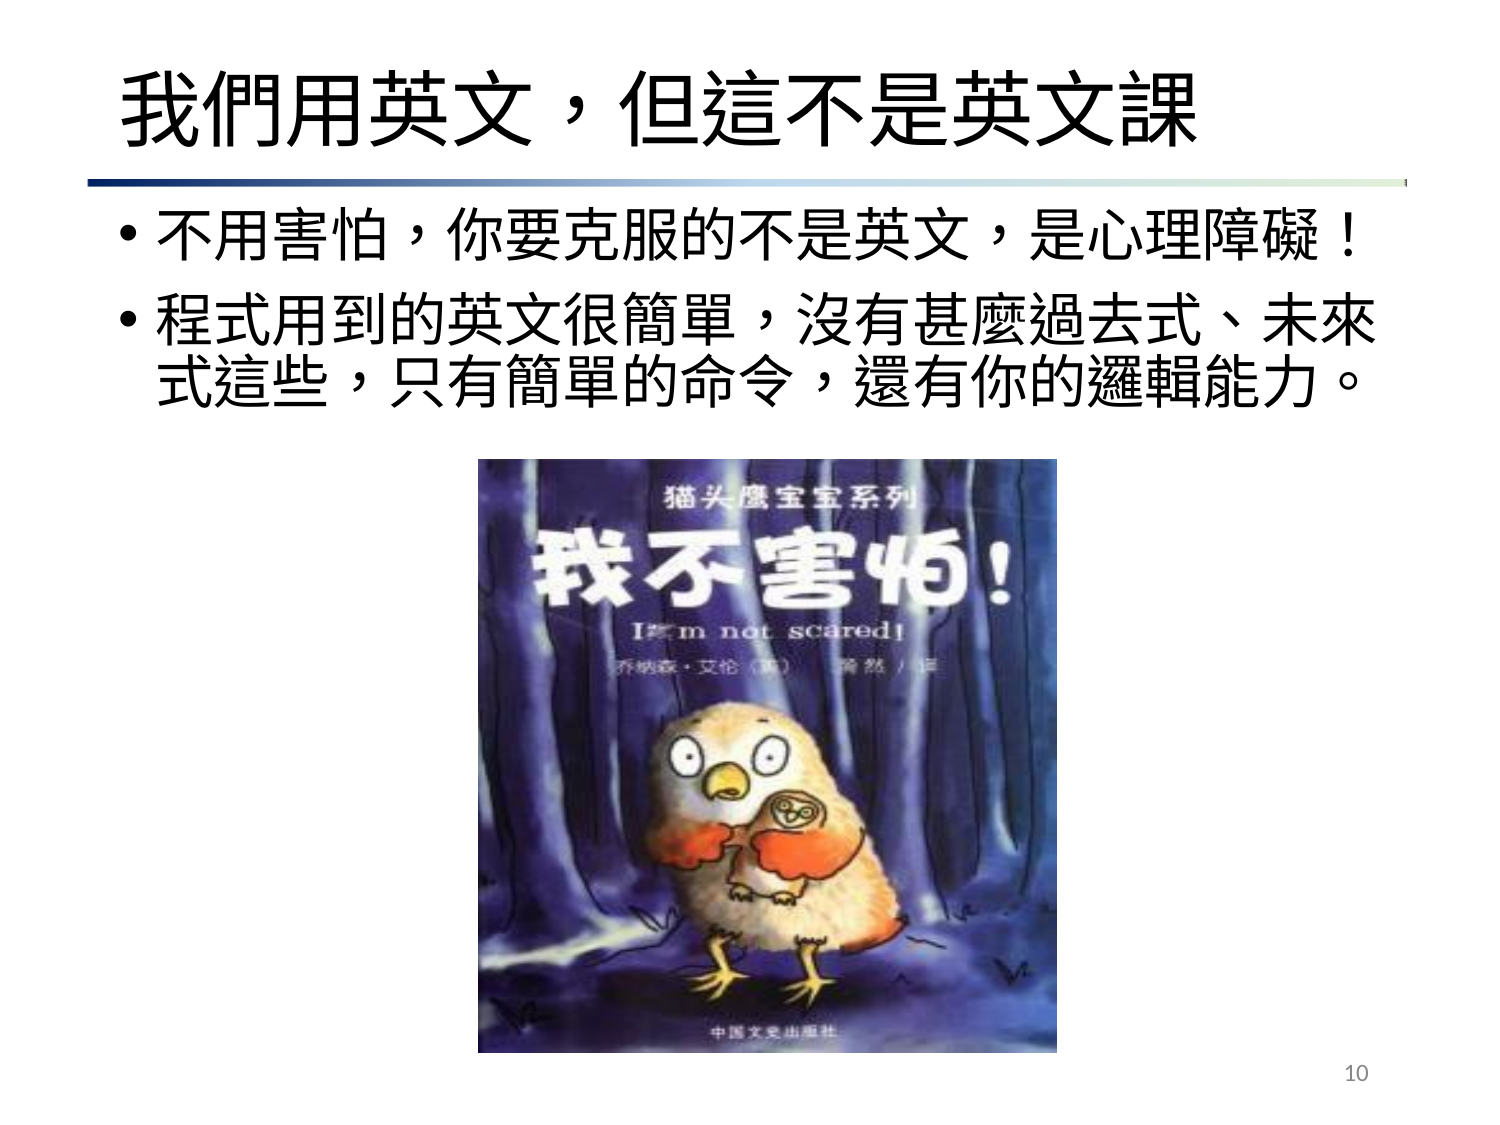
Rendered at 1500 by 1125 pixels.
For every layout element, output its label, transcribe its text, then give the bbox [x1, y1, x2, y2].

title 我們用英文，但這不是英文課 [116, 54, 1204, 181]
slide_number 10 [1337, 1060, 1389, 1125]
text_box 不用害怕，你要克服的不是英文，是心理障礙！ 程式用到的英文很簡單，沒有甚麼過去式、未來 式這些，只有簡單的命令，還有你的邏輯能力。 [116, 181, 1382, 416]
picture [1204, 179, 1407, 187]
text_box [478, 459, 1057, 1053]
picture [87, 179, 116, 187]
